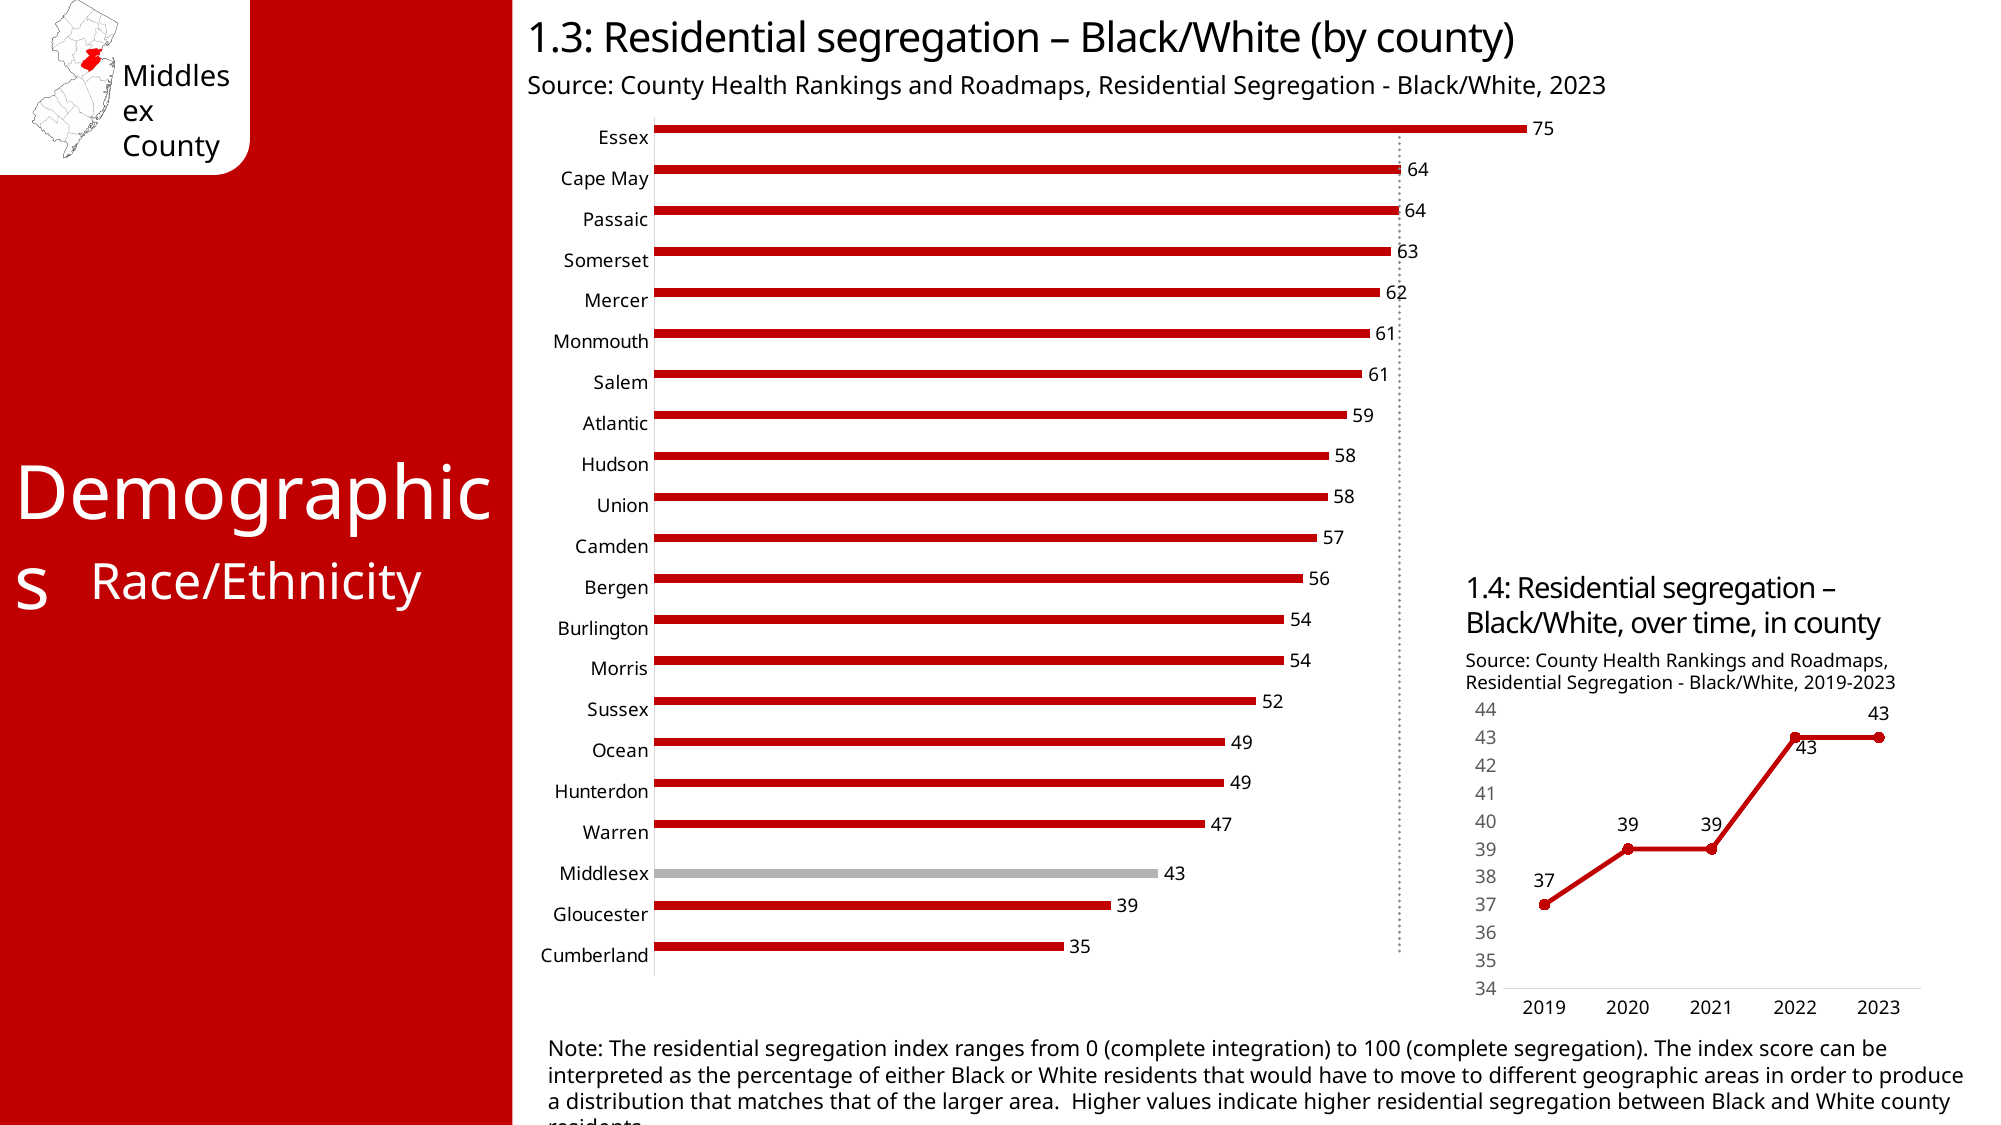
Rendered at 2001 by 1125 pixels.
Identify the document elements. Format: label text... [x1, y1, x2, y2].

picture [32, 0, 118, 158]
chart [532, 92, 1931, 1028]
text_box Note: The residential segregation index ranges from 0 (complete integration) to 100 (complete segregation). The index score can be interpreted as the percentage of either Black or White residents that would have to move to different geographic areas in order to produce a distribution that matches that of the larger area. Higher values indicate higher residential segregation between Black and White county residents. [533, 1027, 1984, 1125]
text_box Source: County Health Rankings and Roadmaps, Residential Segregation - Black/White, 2019-2023 [1608, 640, 1927, 688]
text_box 1.3: Residential segregation – Black/White (by county) [512, 3, 1867, 62]
text_box 1.4: Residential segregation – Black/White, over time, in county [1608, 562, 1945, 648]
text_box Race/Ethnicity [51, 542, 461, 617]
text_box Source: County Health Rankings and Roadmaps, Residential Segregation - Black/White, 2023 [512, 62, 1963, 107]
text_box Demographics [0, 437, 513, 633]
